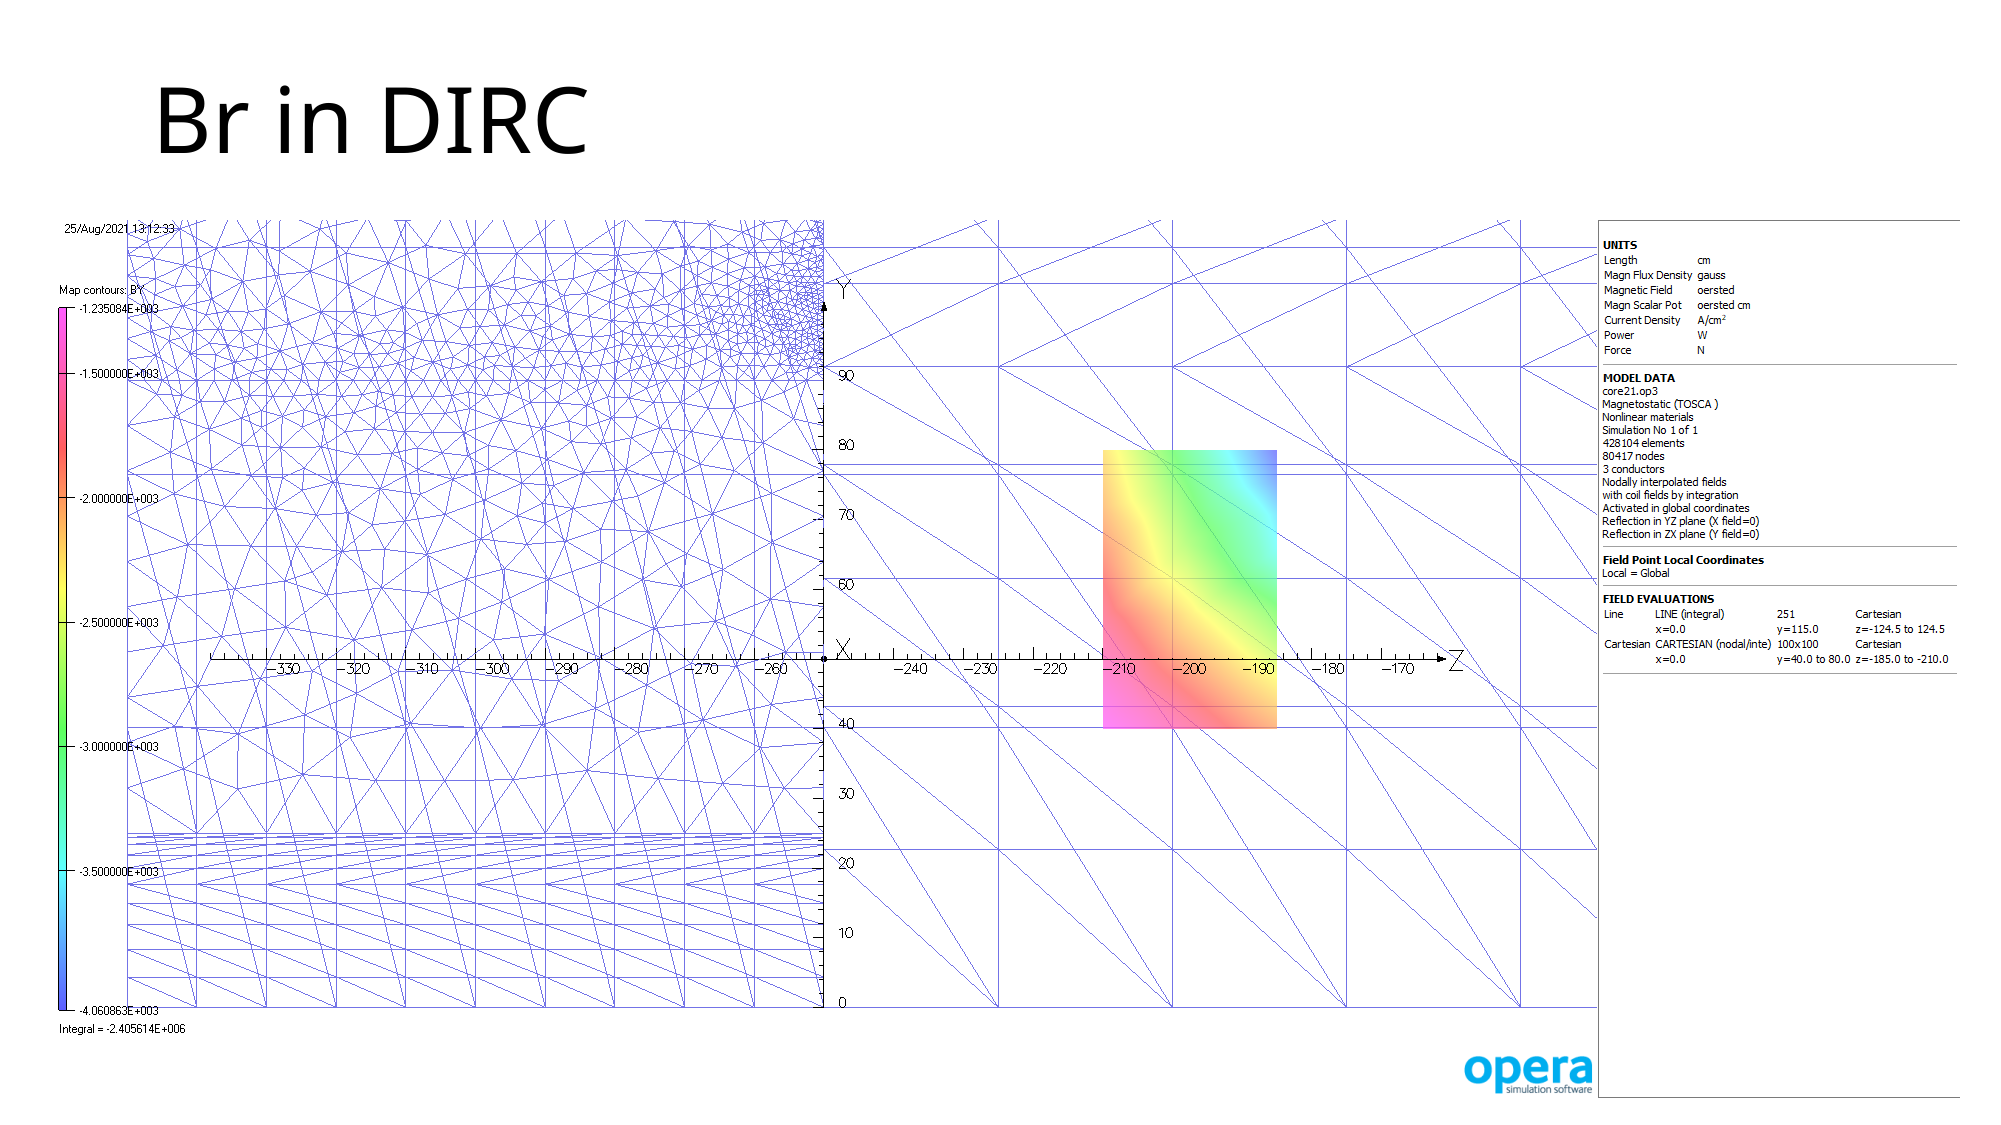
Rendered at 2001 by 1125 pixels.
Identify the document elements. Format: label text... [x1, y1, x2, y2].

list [51, 220, 1960, 1098]
title Br in DIRC [137, 59, 1863, 188]
